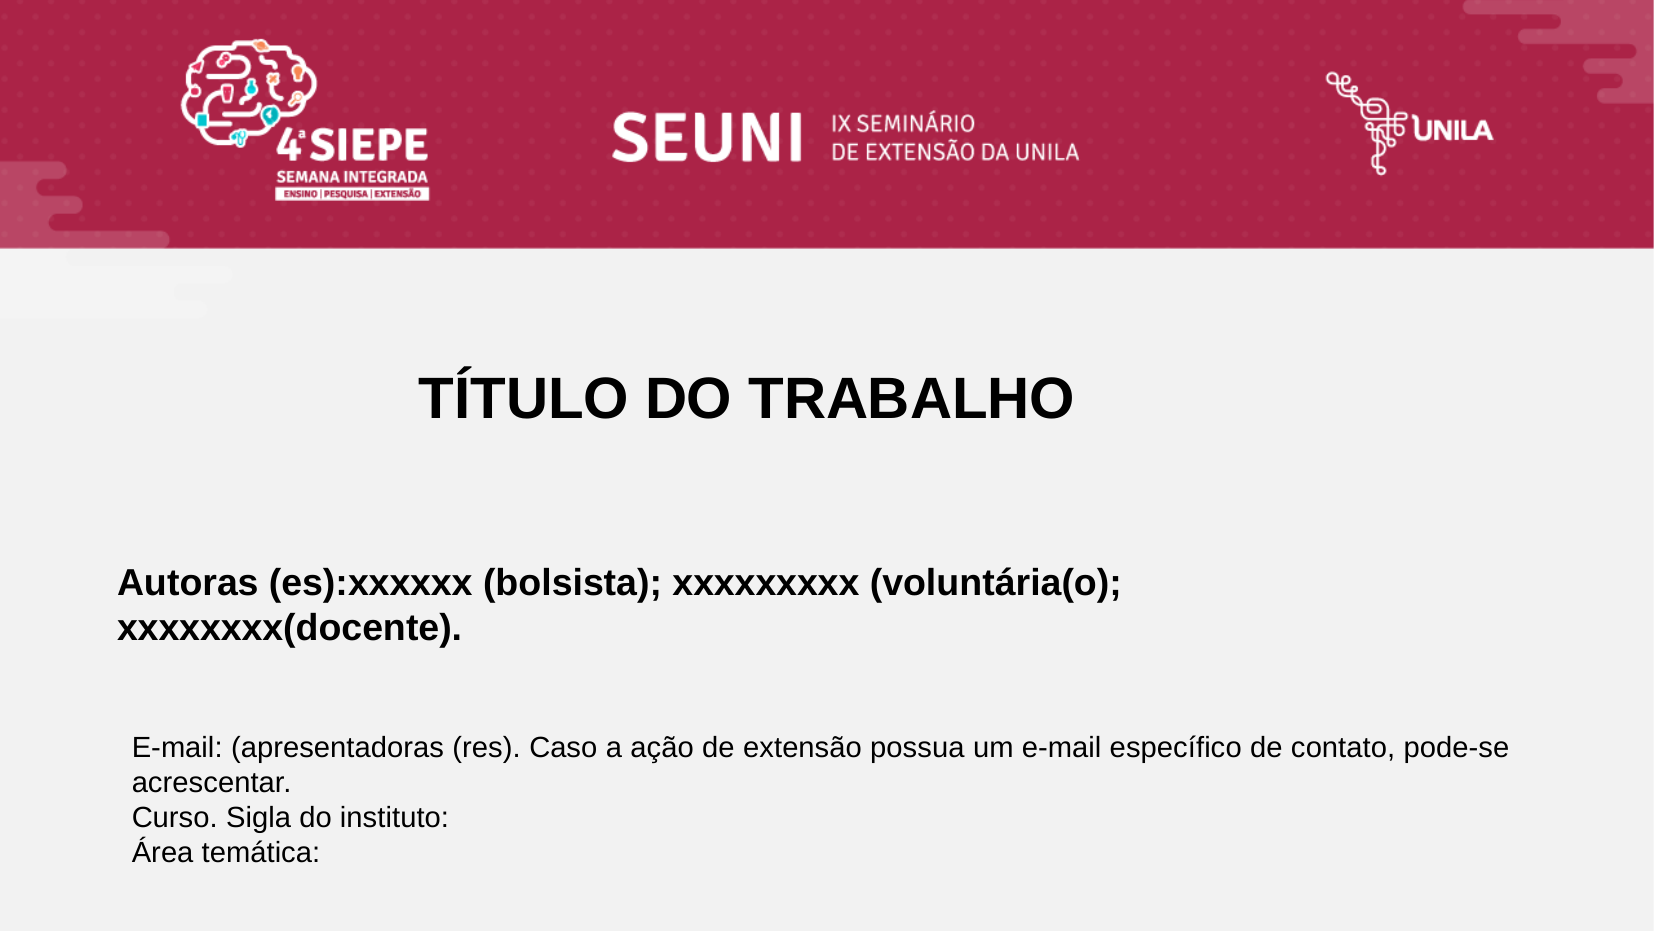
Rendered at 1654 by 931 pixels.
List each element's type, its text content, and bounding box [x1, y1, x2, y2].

text_box Autoras (es):xxxxxx (bolsista); xxxxxxxxx (voluntária(o); xxxxxxxx(docente). [117, 525, 1393, 681]
picture [0, 0, 1654, 931]
text_box TÍTULO DO TRABALHO [117, 270, 1393, 520]
text_box E-mail: (apresentadoras (res). Caso a ação de extensão possua um e-mail específico de contato, pode-se acrescentar. Curso. Sigla do instituto: Área temática: [117, 686, 1527, 869]
